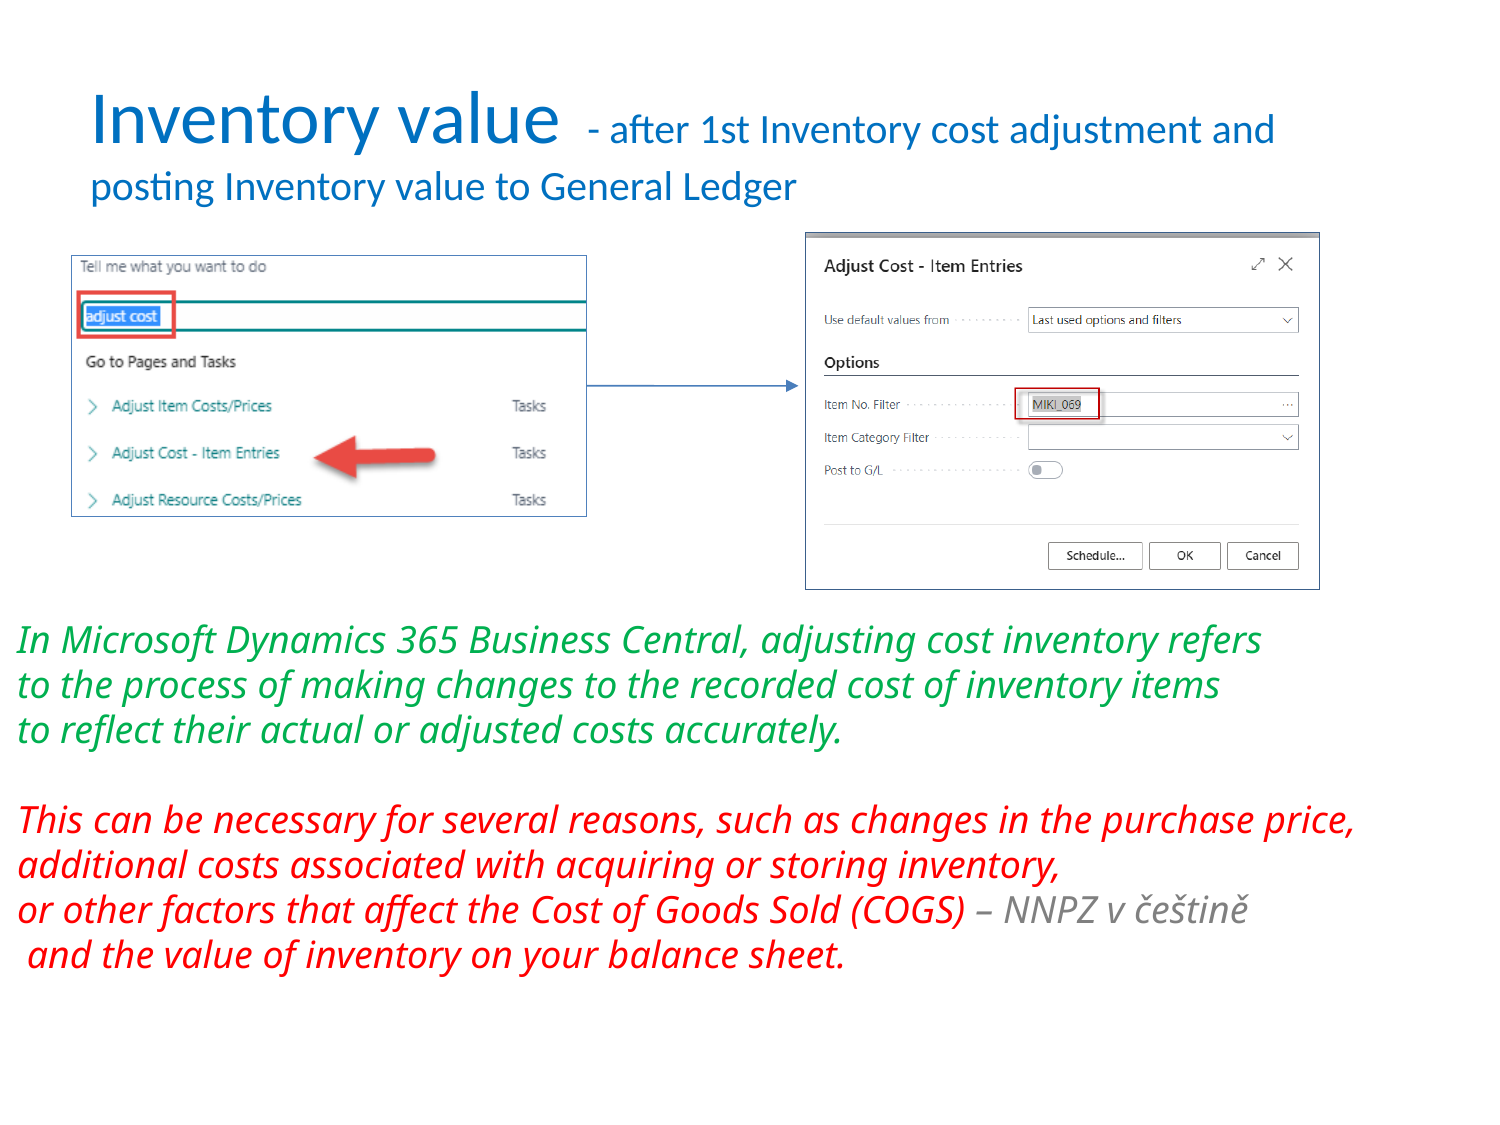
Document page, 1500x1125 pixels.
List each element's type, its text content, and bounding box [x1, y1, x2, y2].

text_box In Microsoft Dynamics 365 Business Central, adjusting cost inventory refers to the process of making changes to the recorded cost of inventory items to reflect their actual or adjusted costs accurately. This can be necessary for several reasons, such as changes in the purchase price, additional costs associated with acquiring or storing inventory, or other factors that affect the Cost of Goods Sold (COGS) – NNPZ v češtině and the value of inventory on your balance sheet. [2, 608, 1383, 984]
picture [71, 255, 587, 517]
title Inventory value - after 1st Inventory cost adjustment and posting Inventory value to General Ledger [75, 45, 1425, 233]
picture [804, 232, 1320, 590]
